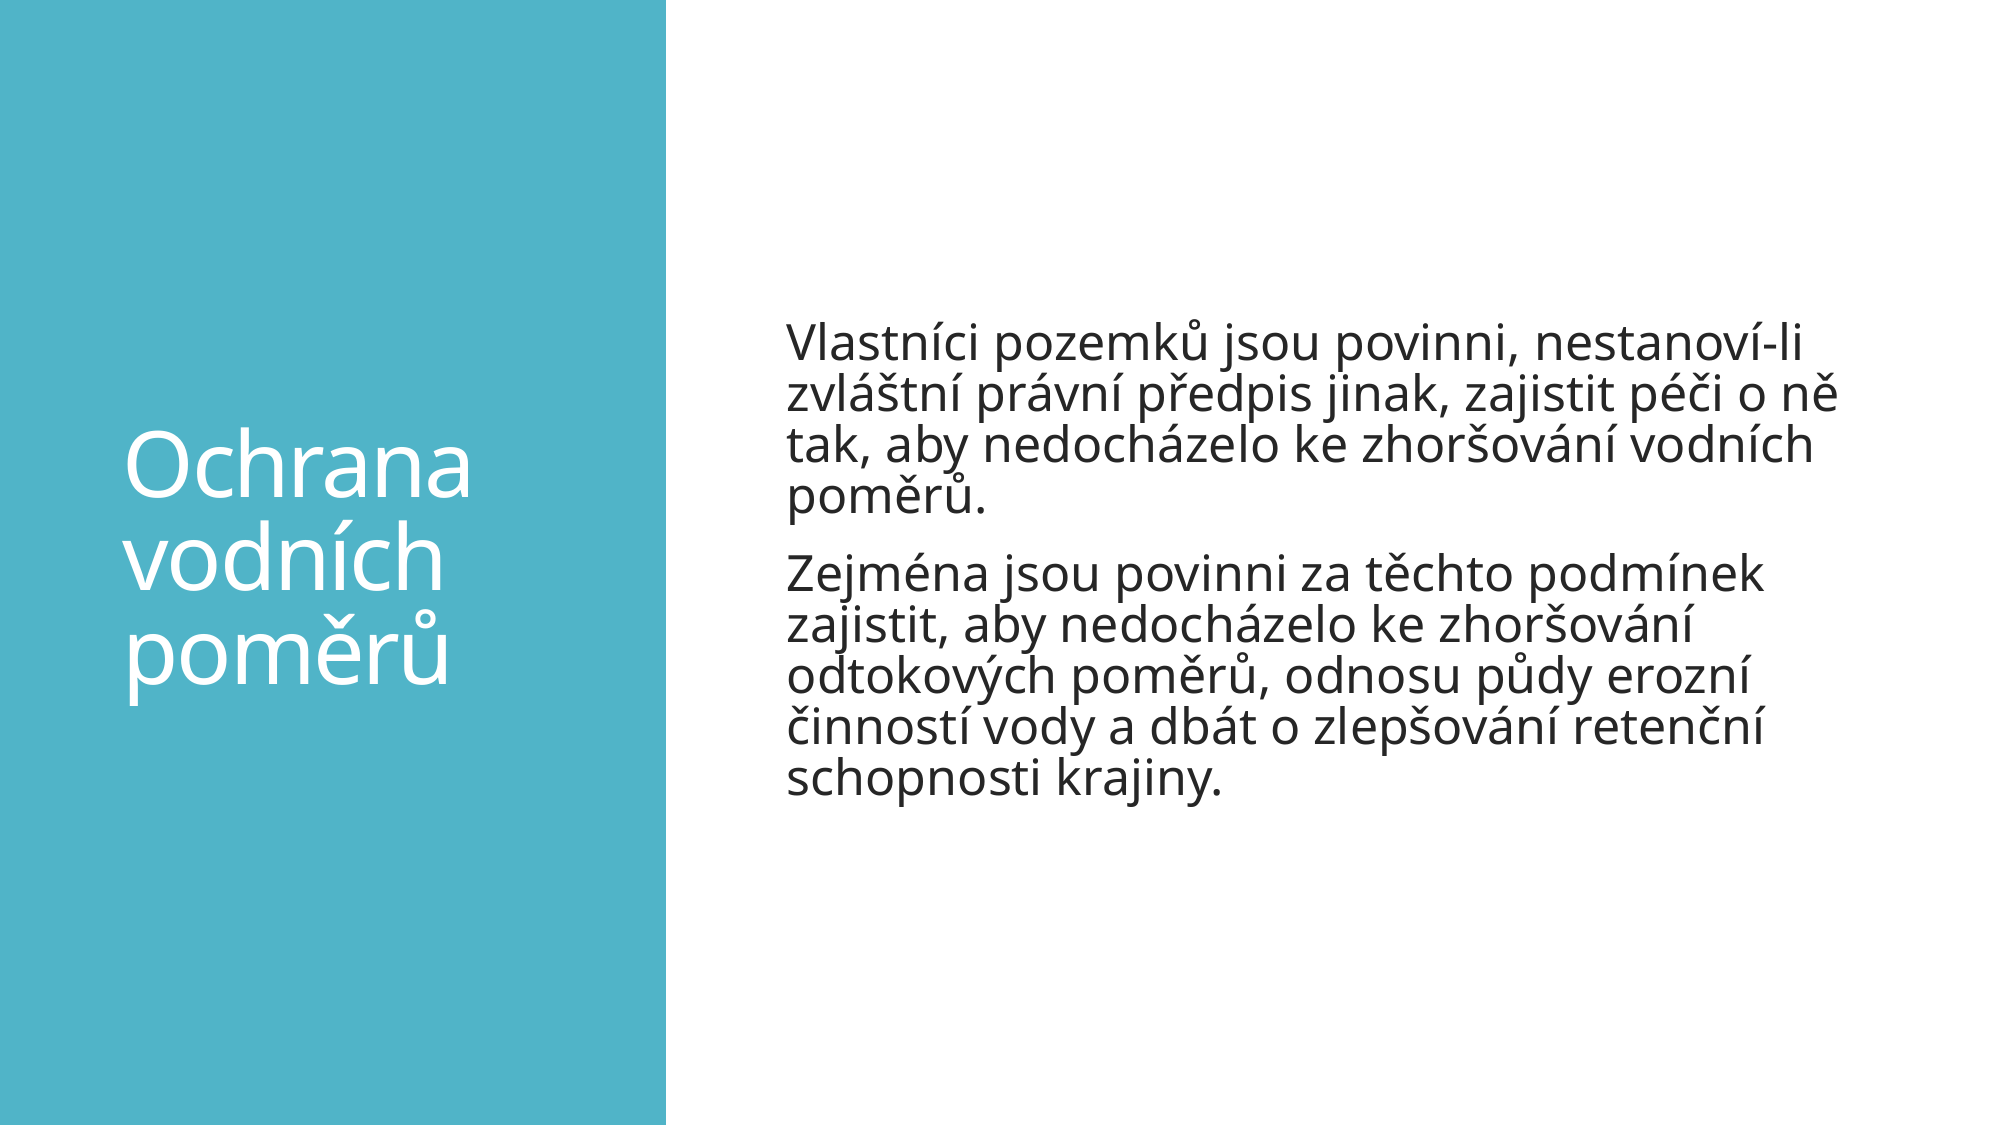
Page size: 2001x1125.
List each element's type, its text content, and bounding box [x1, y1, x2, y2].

title Ochrana vodních poměrů [107, 153, 598, 972]
text_box [0, 0, 667, 1125]
list Vlastníci pozemků jsou povinni, nestanoví-li zvláštní právní předpis jinak, zajistit péči o ně tak, aby nedocházelo ke zhoršování vodních poměrů. Zejména jsou povinni za těchto podmínek zajistit, aby nedocházelo ke zhoršování odtokových poměrů, odnosu půdy erozní činností vody a dbát o zlepšování retenční schopnosti krajiny. [756, 153, 1876, 972]
